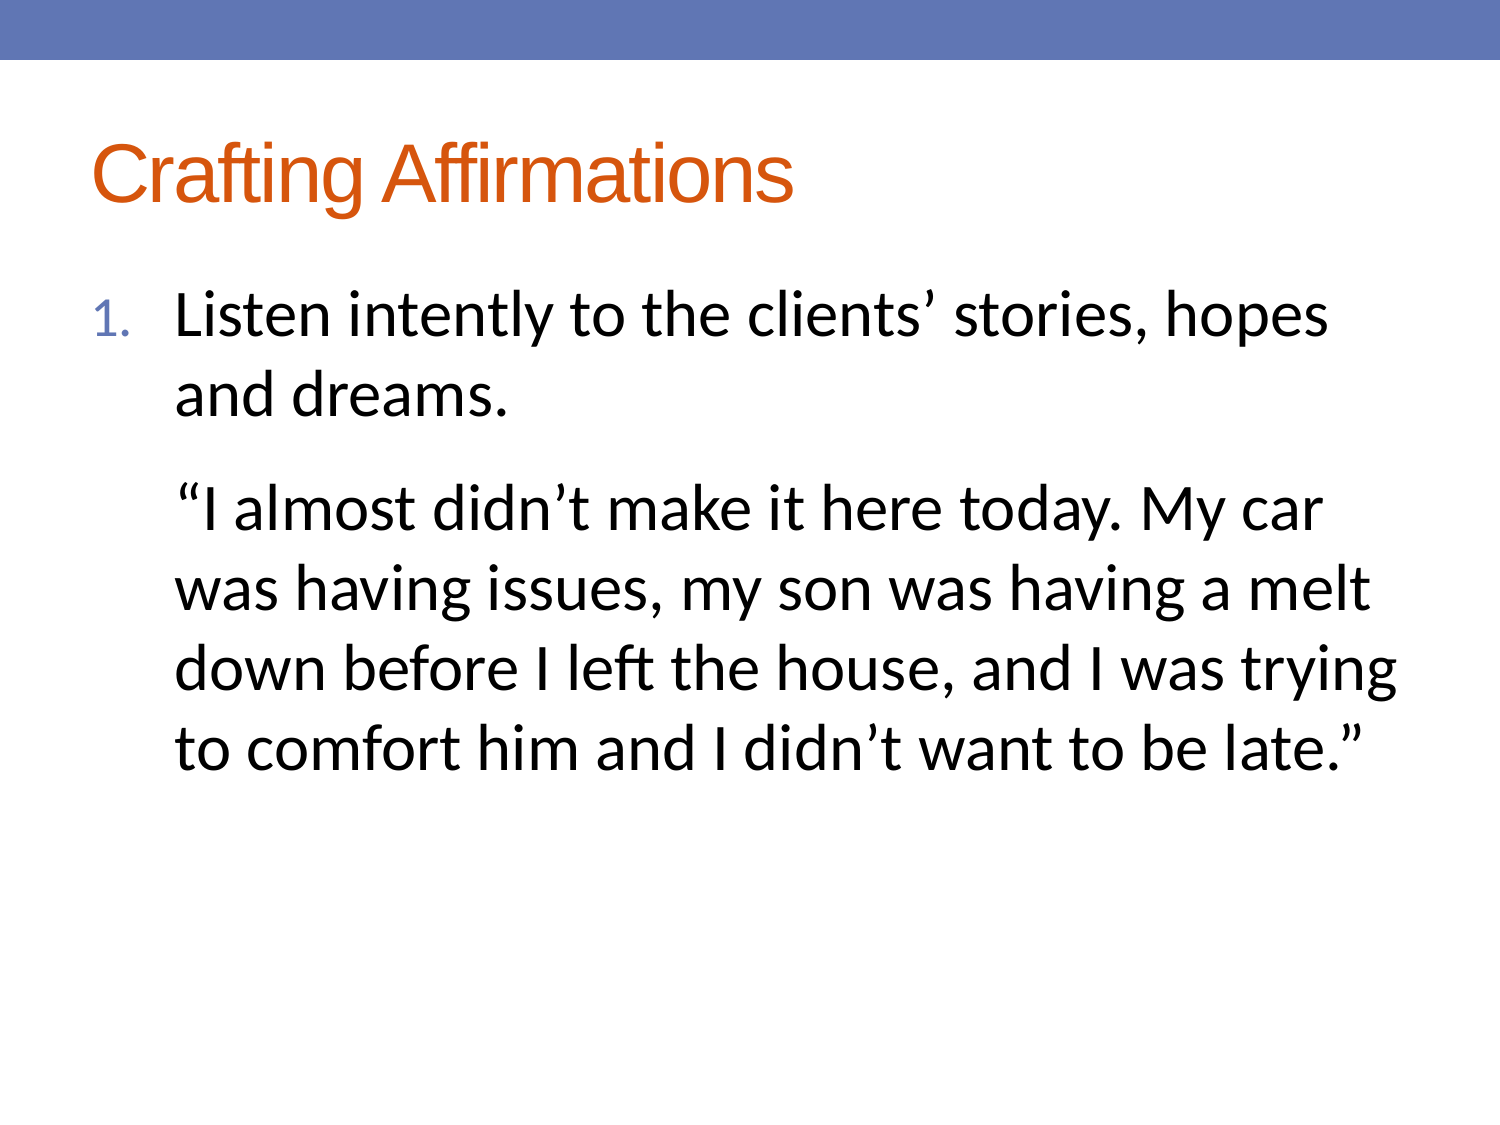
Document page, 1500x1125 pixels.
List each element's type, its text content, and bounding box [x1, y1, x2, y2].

list Listen intently to the clients’ stories, hopes and dreams. “I almost didn’t make it here today. My car was having issues, my son was having a melt down before I left the house, and I was trying to comfort him and I didn’t want to be late.” [75, 262, 1425, 1063]
title Crafting Affirmations [75, 87, 1425, 250]
